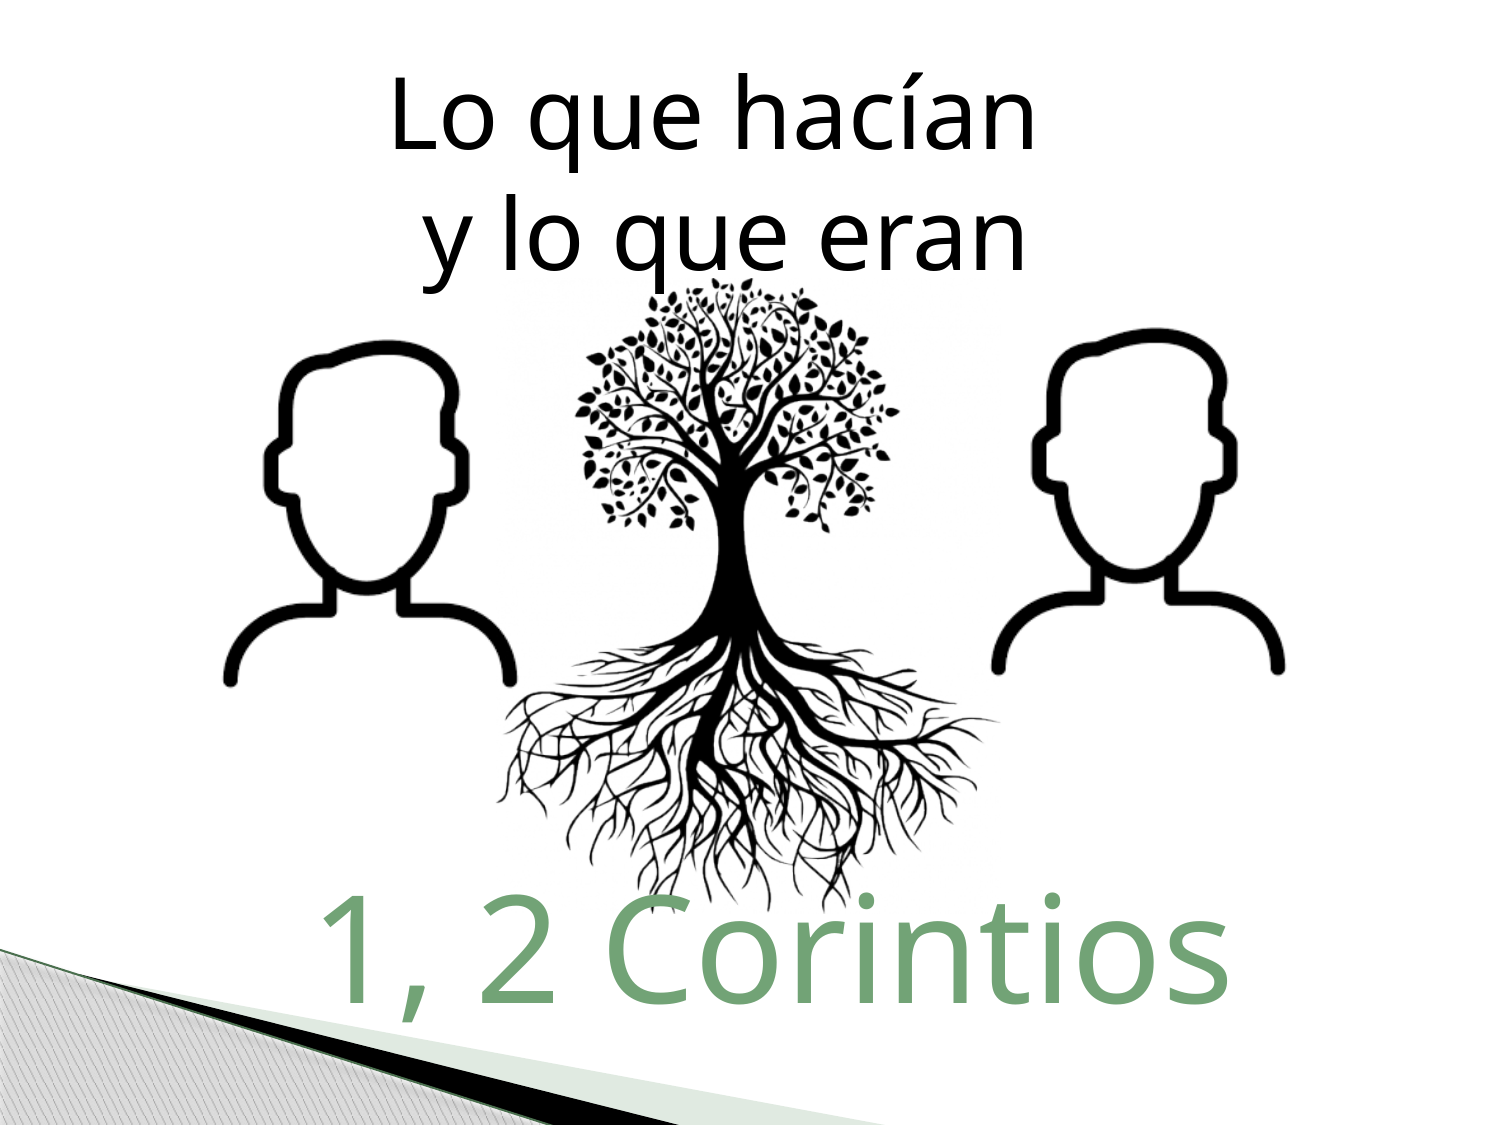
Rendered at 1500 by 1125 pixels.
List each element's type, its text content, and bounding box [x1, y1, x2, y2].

text_box 1, 2 Corintios [295, 845, 1250, 1041]
text_box Lo que hacían y lo que eran [312, 42, 1140, 298]
picture [194, 278, 1315, 914]
